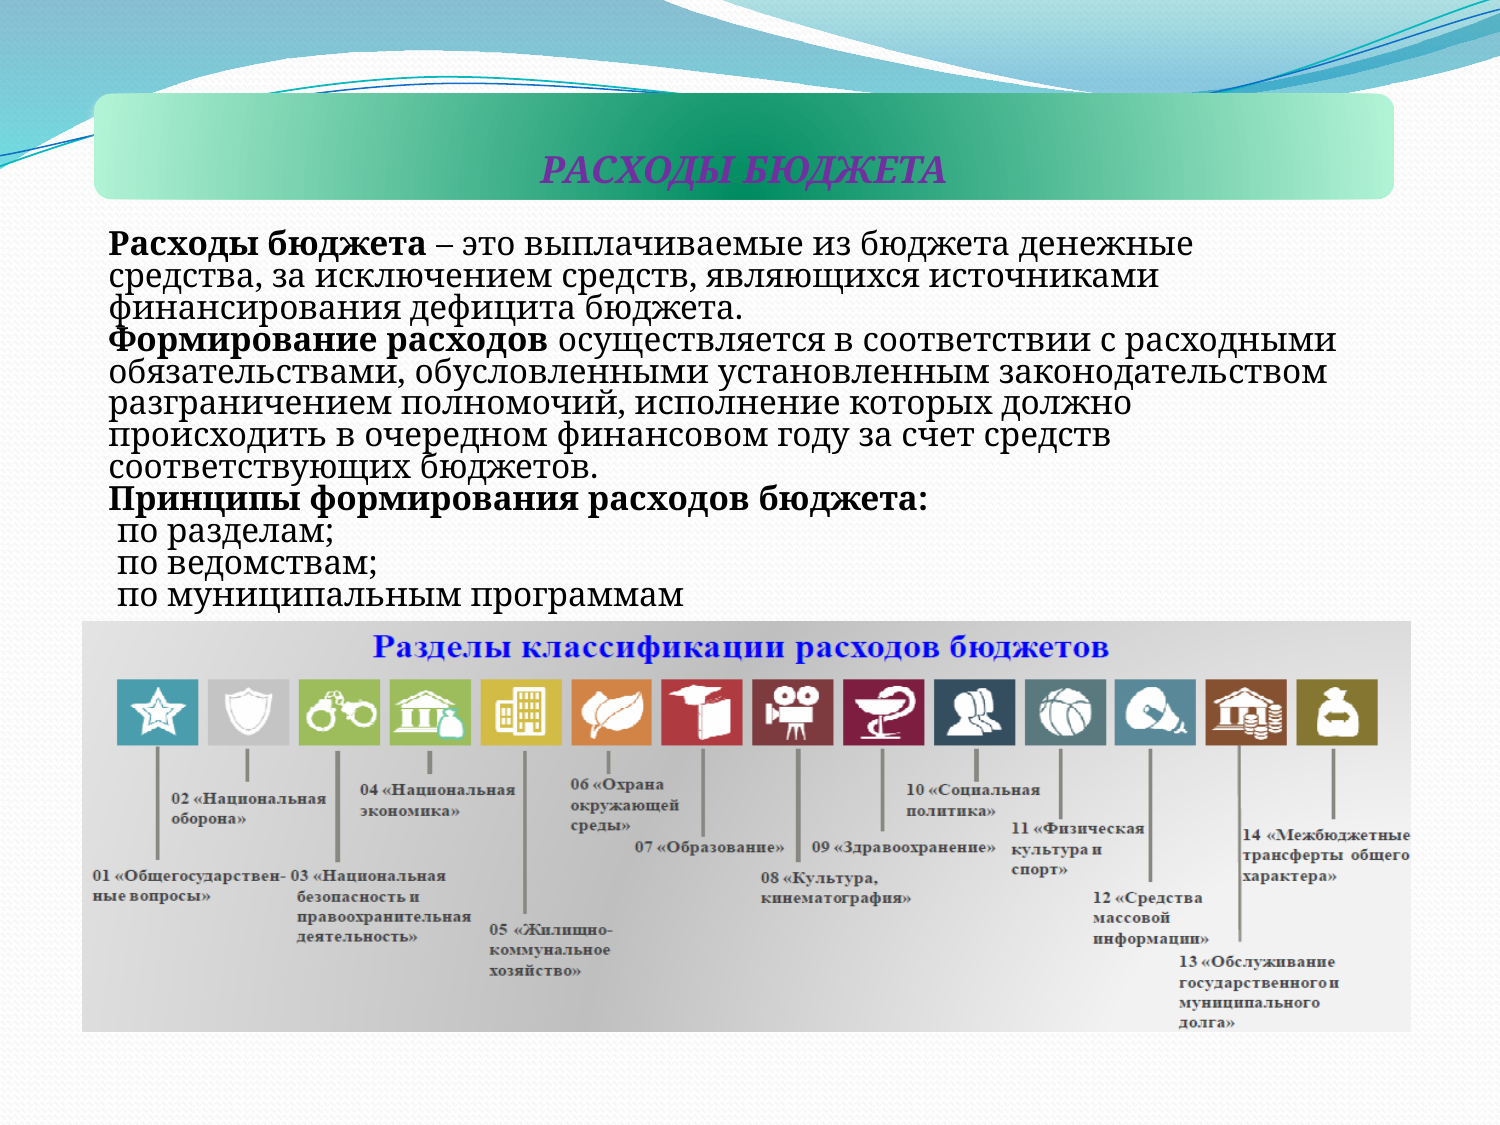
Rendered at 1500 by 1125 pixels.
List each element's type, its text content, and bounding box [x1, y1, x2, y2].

text_box РАСХОДЫ БЮДЖЕТА [93, 93, 1395, 200]
picture [81, 620, 1412, 1032]
text_box Расходы бюджета – это выплачиваемые из бюджета денежные средства, за исключением средств, являющихся источниками финансирования дефицита бюджета. Формирование расходов осуществляется в соответствии с расходными обязательствами, обусловленными установленным законодательством разграничением полномочий, исполнение которых должно происходить в очередном финансовом году за счет средств соответствующих бюджетов. Принципы формирования расходов бюджета: по разделам; по ведомствам; по муниципальным программам [93, 222, 1371, 620]
